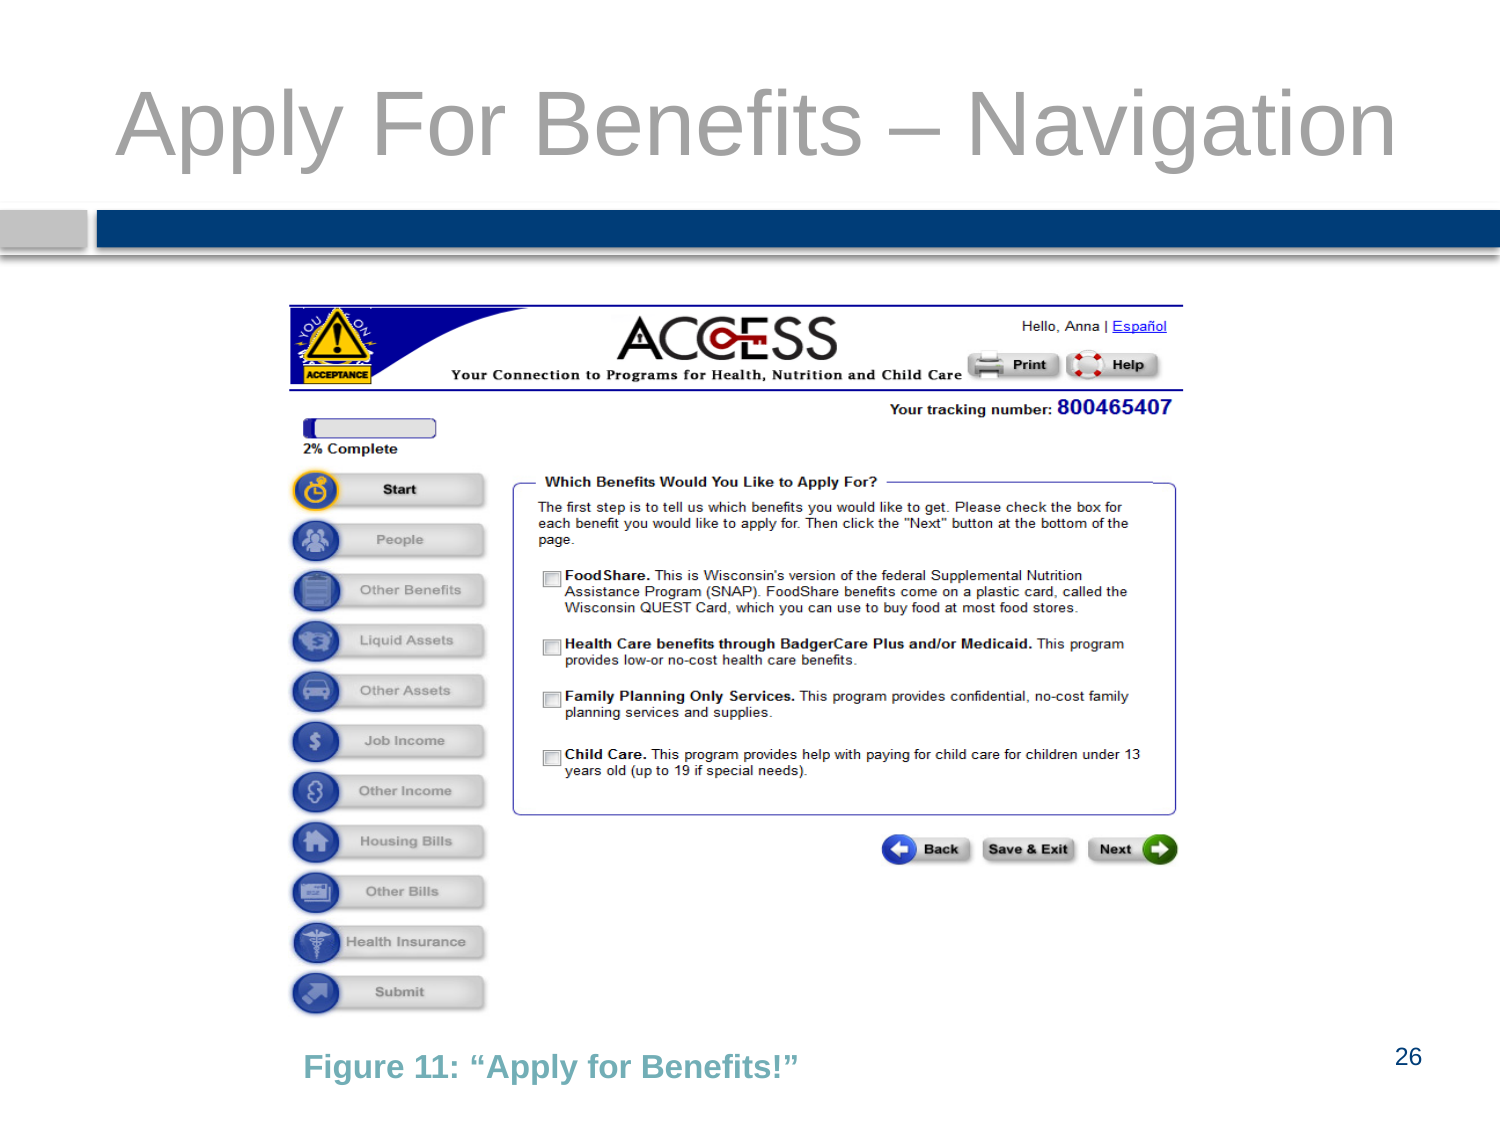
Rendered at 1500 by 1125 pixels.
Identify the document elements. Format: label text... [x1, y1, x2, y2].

text_box Figure 11: “Apply for Benefits!” [288, 1038, 1127, 1093]
title Apply For Benefits – Navigation [100, 37, 1438, 200]
picture [287, 302, 1188, 1029]
slide_number 26 [1362, 1025, 1438, 1085]
